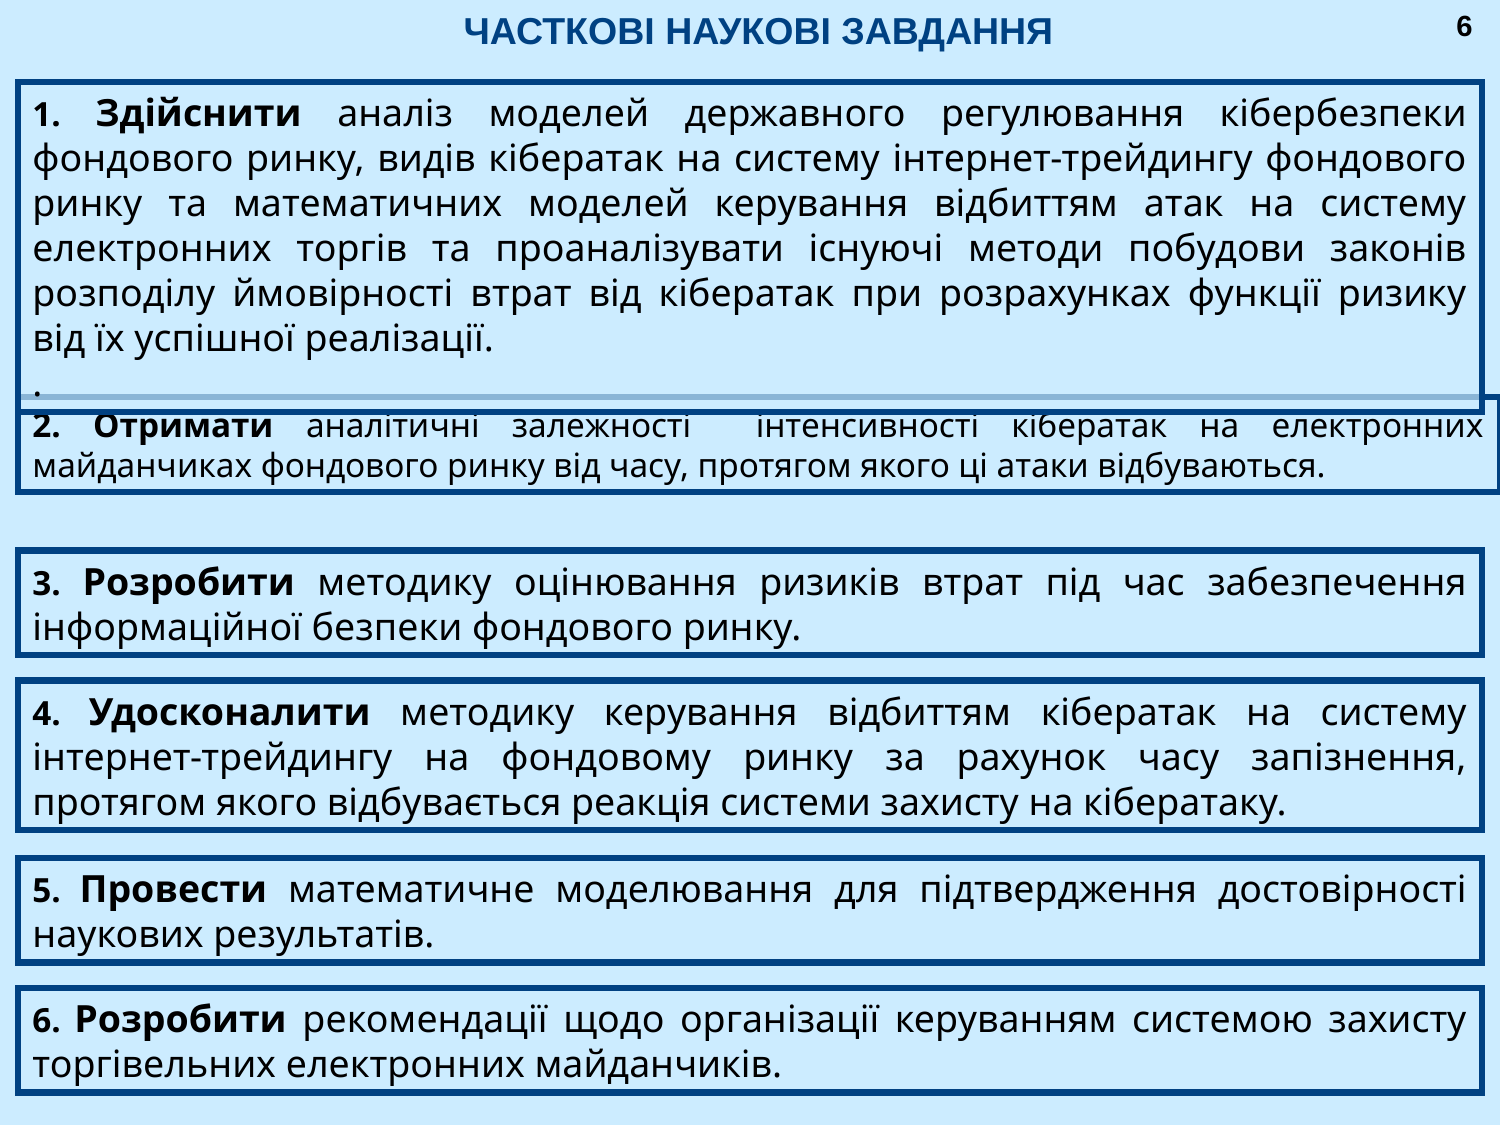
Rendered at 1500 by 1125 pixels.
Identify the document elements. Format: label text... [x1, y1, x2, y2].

text_box 6 [1429, 0, 1500, 50]
text_box 4. Удосконалити методику керування відбиттям кібератак на систему інтернет-трейдингу на фондовому ринку за рахунок часу запізнення, протягом якого відбувається реакція системи захисту на кібератаку. [17, 680, 1483, 831]
text_box 2. Отримати аналітичні залежності інтенсивності кібератак на електронних майданчиках фондового ринку від часу, протягом якого ці атаки відбуваються. [17, 397, 1500, 492]
text_box 1. Здійснити аналіз моделей державного регулювання кібербезпеки фондового ринку, видів кібератак на систему інтернет-трейдингу фондового ринку та математичних моделей керування відбиттям атак на систему електронних торгів та проаналізувати існуючі методи побудови законів розподілу ймовірності втрат від кібератак при розрахунках функції ризику від їх успішної реалізації. . [17, 81, 1483, 412]
text_box 6. Розробити рекомендації щодо організації керуванням системою захисту торгівельних електронних майданчиків. [17, 987, 1483, 1093]
text_box 5. Провести математичне моделювання для підтвердження достовірності наукових результатів. [17, 857, 1483, 963]
text_box ЧАСТКОВІ НАУКОВІ ЗАВДАННЯ [161, 0, 1355, 60]
text_box 3. Розробити методику оцінювання ризиків втрат під час забезпечення інформаційної безпеки фондового ринку. [17, 550, 1483, 656]
